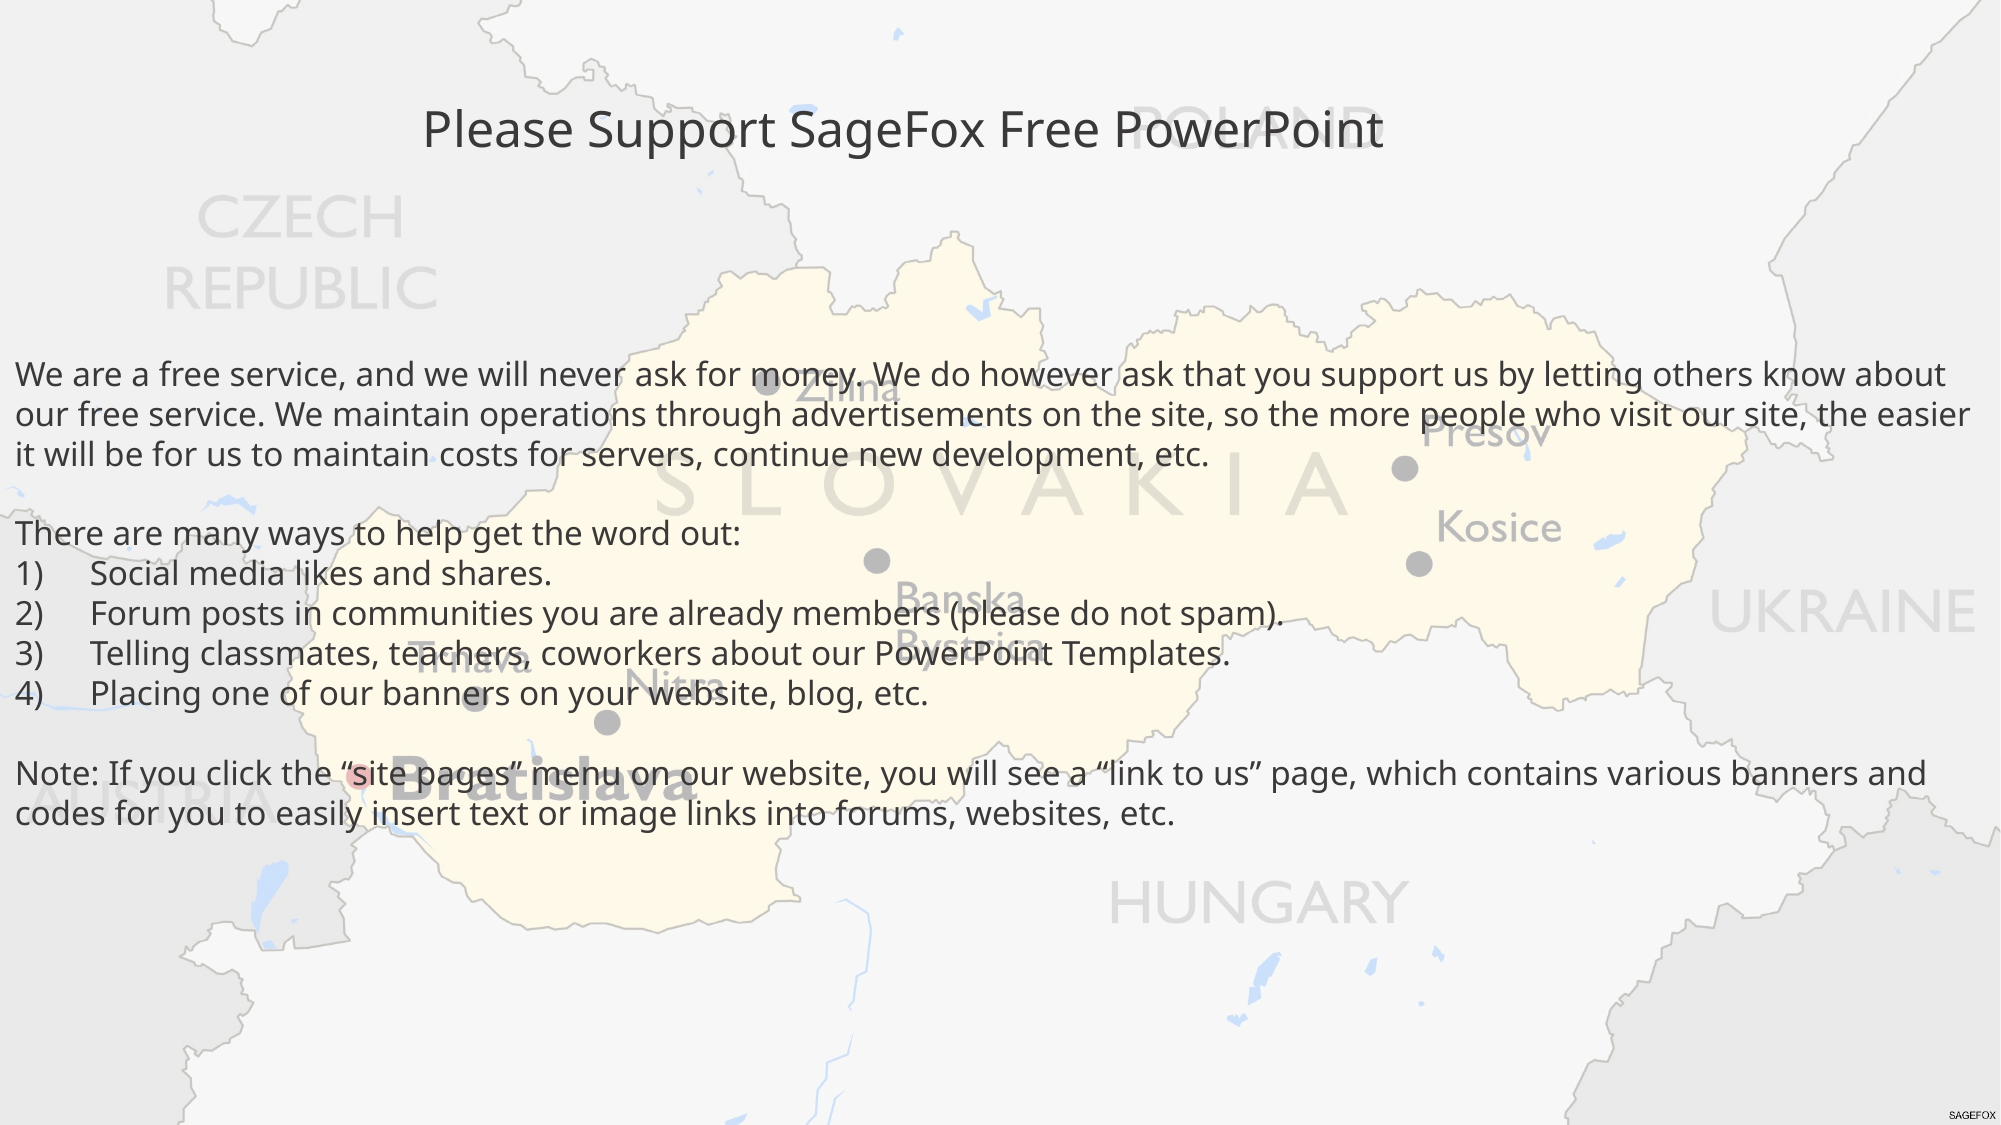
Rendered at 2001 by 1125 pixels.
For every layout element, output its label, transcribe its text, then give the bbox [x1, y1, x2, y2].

text_box We are a free service, and we will never ask for money. We do however ask that you support us by letting others know about our free service. We maintain operations through advertisements on the site, so the more people who visit our site, the easier it will be for us to maintain costs for servers, continue new development, etc. There are many ways to help get the word out: Social media likes and shares. Forum posts in communities you are already members (please do not spam). Telling classmates, teachers, coworkers about our PowerPoint Templates. Placing one of our banners on your website, blog, etc. Note: If you click the “site pages” menu on our website, you will see a “link to us” page, which contains various banners and codes for you to easily insert text or image links into forums, websites, etc. [0, 0, 2000, 1125]
title Please Support SageFox Free PowerPoint [363, 72, 1444, 190]
